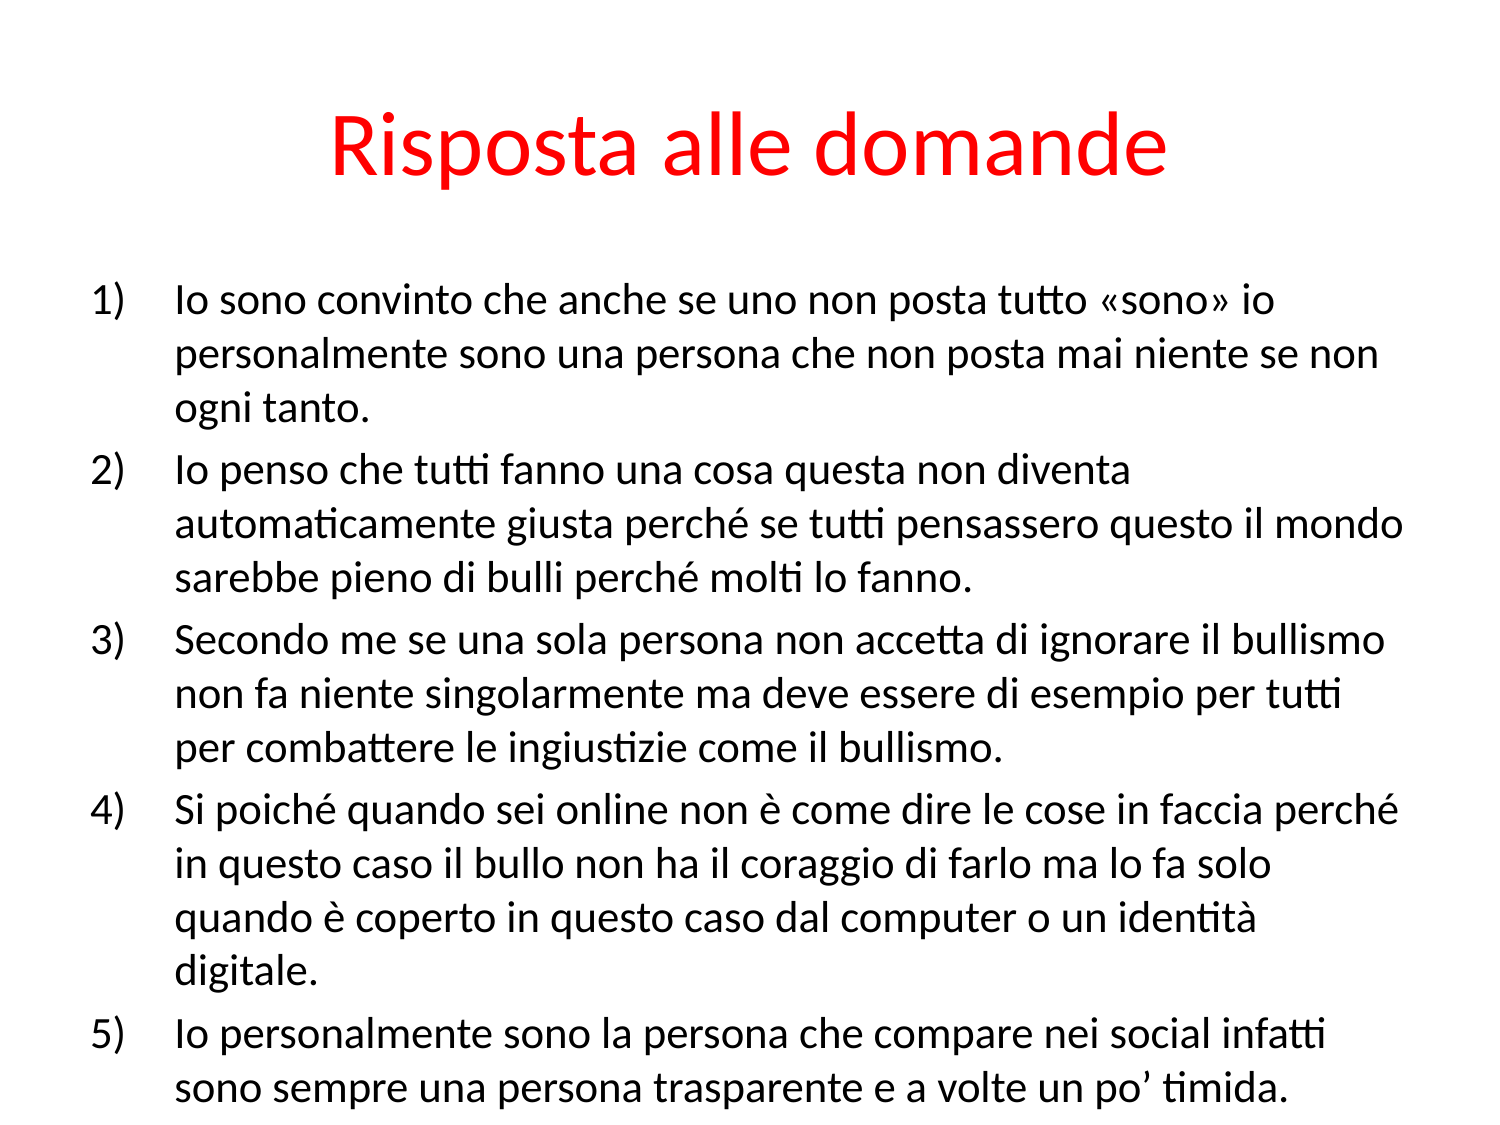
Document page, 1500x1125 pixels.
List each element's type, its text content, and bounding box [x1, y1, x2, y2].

title Risposta alle domande [75, 45, 1425, 233]
list Io sono convinto che anche se uno non posta tutto «sono» io personalmente sono una persona che non posta mai niente se non ogni tanto. Io penso che tutti fanno una cosa questa non diventa automaticamente giusta perché se tutti pensassero questo il mondo sarebbe pieno di bulli perché molti lo fanno. Secondo me se una sola persona non accetta di ignorare il bullismo non fa niente singolarmente ma deve essere di esempio per tutti per combattere le ingiustizie come il bullismo. Si poiché quando sei online non è come dire le cose in faccia perché in questo caso il bullo non ha il coraggio di farlo ma lo fa solo quando è coperto in questo caso dal computer o un identità digitale. Io personalmente sono la persona che compare nei social infatti sono sempre una persona trasparente e a volte un po’ timida. [75, 262, 1425, 1005]
